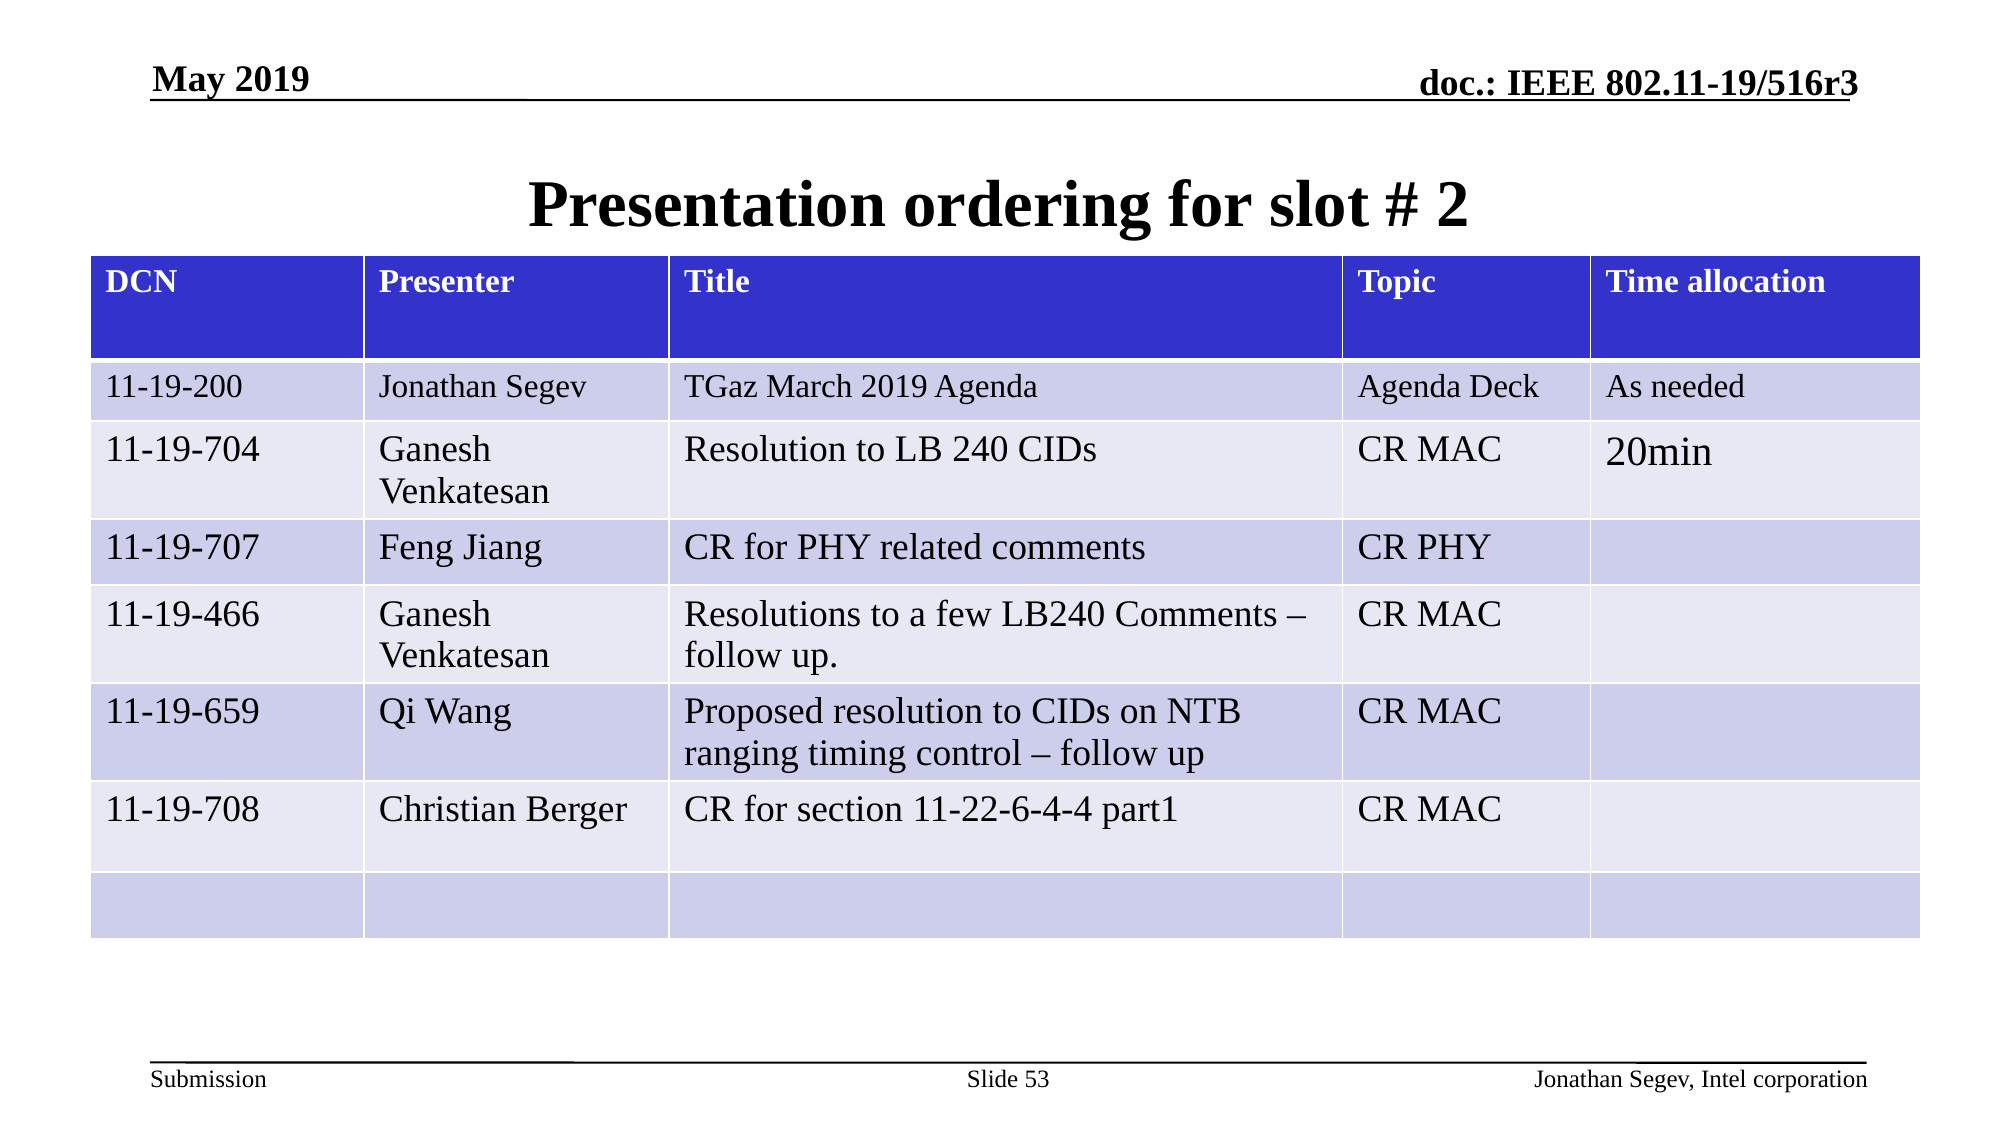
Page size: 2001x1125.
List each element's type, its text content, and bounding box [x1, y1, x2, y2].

table_cell CR MAC [1343, 782, 1590, 871]
table_cell Ganesh Venkatesan [365, 422, 668, 518]
table_cell [1591, 520, 1920, 584]
table_cell CR MAC [1343, 684, 1590, 780]
table_cell CR PHY [1343, 520, 1590, 584]
table_cell Jonathan Segev [365, 363, 668, 420]
table_cell 11-19-200 [91, 363, 363, 420]
table_cell [1591, 782, 1920, 871]
title Presentation ordering for slot # 2 [149, 112, 1850, 254]
table_cell CR MAC [1343, 586, 1590, 682]
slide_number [152, 54, 563, 100]
table_cell Ganesh Venkatesan [365, 586, 668, 682]
table_cell CR for section 11-22-6-4-4 part1 [670, 782, 1342, 871]
table_cell 11-19-708 [91, 782, 363, 871]
table_cell Christian Berger [365, 782, 668, 871]
table_cell 11-19-707 [91, 520, 363, 584]
table_cell CR for PHY related comments [670, 520, 1342, 584]
table_cell [1591, 586, 1920, 682]
table_cell [1343, 873, 1590, 938]
table_cell [670, 873, 1342, 938]
table_header DCN [91, 256, 363, 358]
table_cell As needed [1591, 363, 1920, 420]
table_header Presenter [365, 256, 668, 358]
table_cell Qi Wang [365, 684, 668, 780]
table_cell Resolutions to a few LB240 Comments – follow up. [670, 586, 1342, 682]
table_cell 11-19-659 [91, 684, 363, 780]
table_cell Proposed resolution to CIDs on NTB ranging timing control – follow up [670, 684, 1342, 780]
table_cell Feng Jiang [365, 520, 668, 584]
table_cell [91, 873, 363, 938]
table_header Time allocation [1591, 256, 1920, 358]
table_cell 11-19-466 [91, 586, 363, 682]
table_cell [365, 873, 668, 938]
table_cell 11-19-704 [91, 422, 363, 518]
table_cell Agenda Deck [1343, 363, 1590, 420]
table_cell [1591, 684, 1920, 780]
footer Jonathan Segev, Intel corporation [1171, 1061, 1869, 1093]
slide_number Slide 53 [950, 1061, 1067, 1123]
table_cell 20min [1591, 422, 1920, 518]
table_cell TGaz March 2019 Agenda [670, 363, 1342, 420]
table_header Title [670, 256, 1342, 358]
table_cell Resolution to LB 240 CIDs [670, 422, 1342, 518]
table_cell [1591, 873, 1920, 938]
table_header Topic [1343, 256, 1590, 358]
table_cell CR MAC [1343, 422, 1590, 518]
